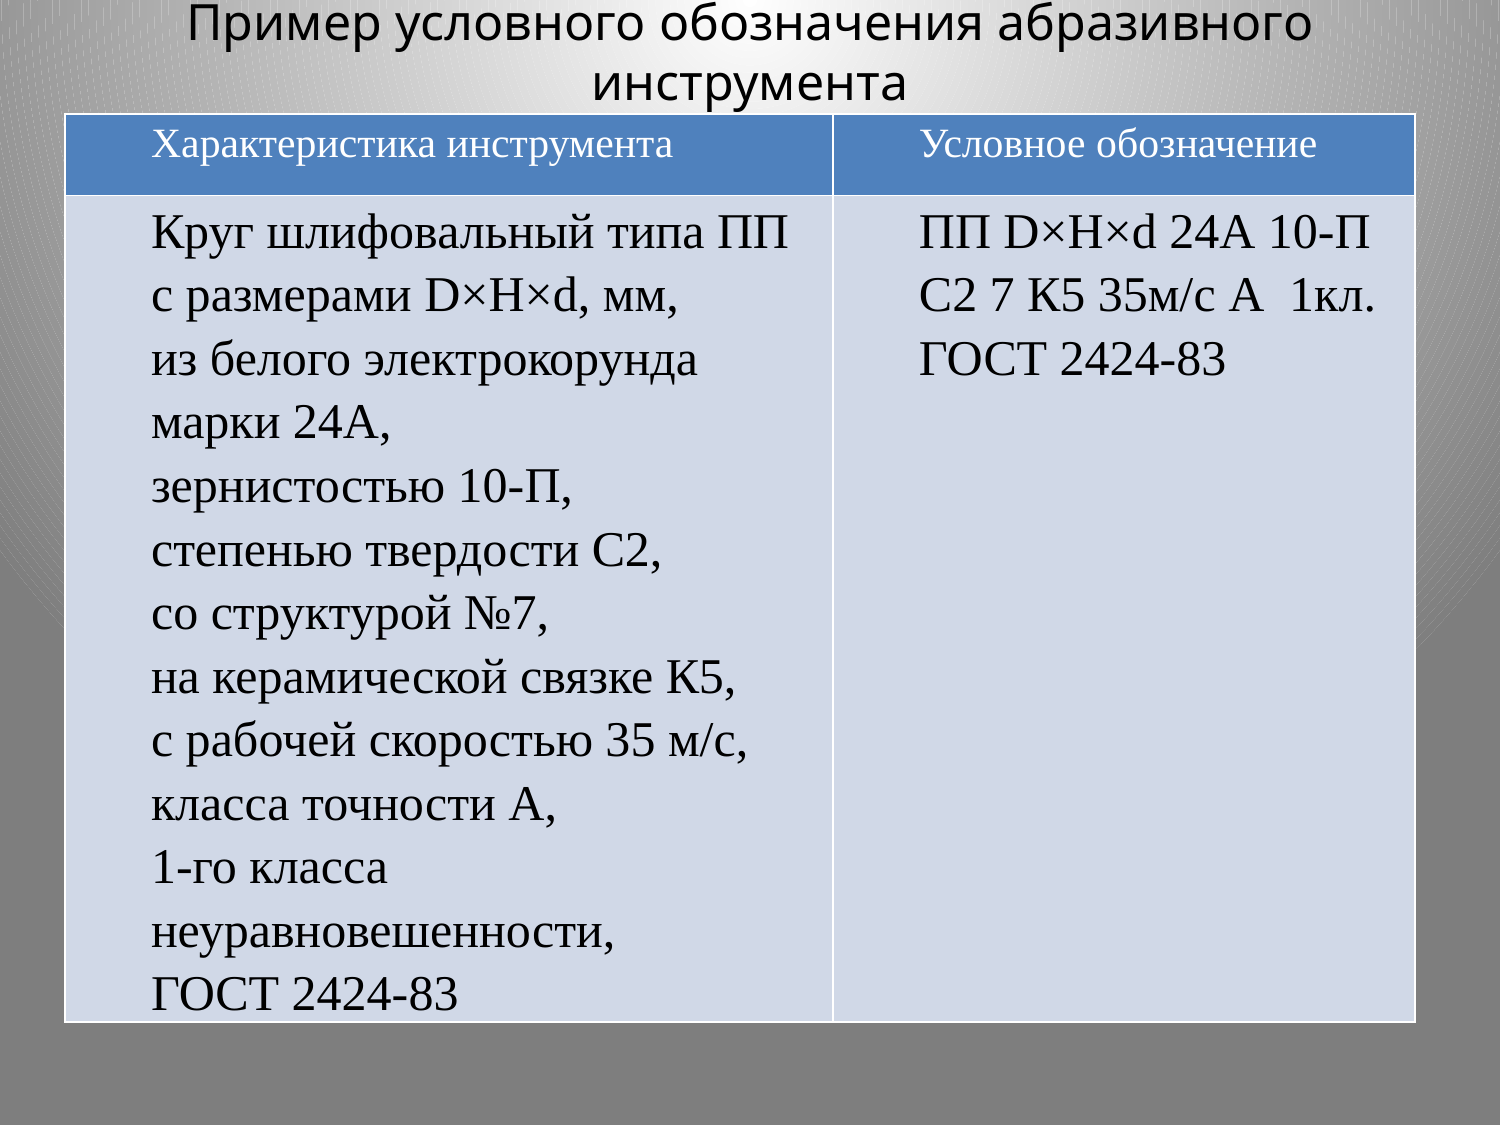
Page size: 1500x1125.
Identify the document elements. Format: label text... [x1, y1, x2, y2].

table_cell ПП D×H×d 24А 10-П С2 7 К5 35м/с А 1кл. ГОСТ 2424-83 [834, 196, 1414, 1021]
table_cell Круг шлифовальный типа ПП с размерами D×H×d, мм, из белого электрокорунда марки 24А, зернистостью 10-П, степенью твердости С2, со структурой №7, на керамической связке К5, с рабочей скоростью 35 м/с, класса точности А, 1-го класса неуравновешенности, ГОСТ 2424-83 [66, 196, 832, 1021]
title Пример условного обозначения абразивного инструмента [75, 0, 1425, 161]
table_header Условное обозначение [834, 115, 1414, 195]
table_header Характеристика инструмента [66, 115, 832, 195]
